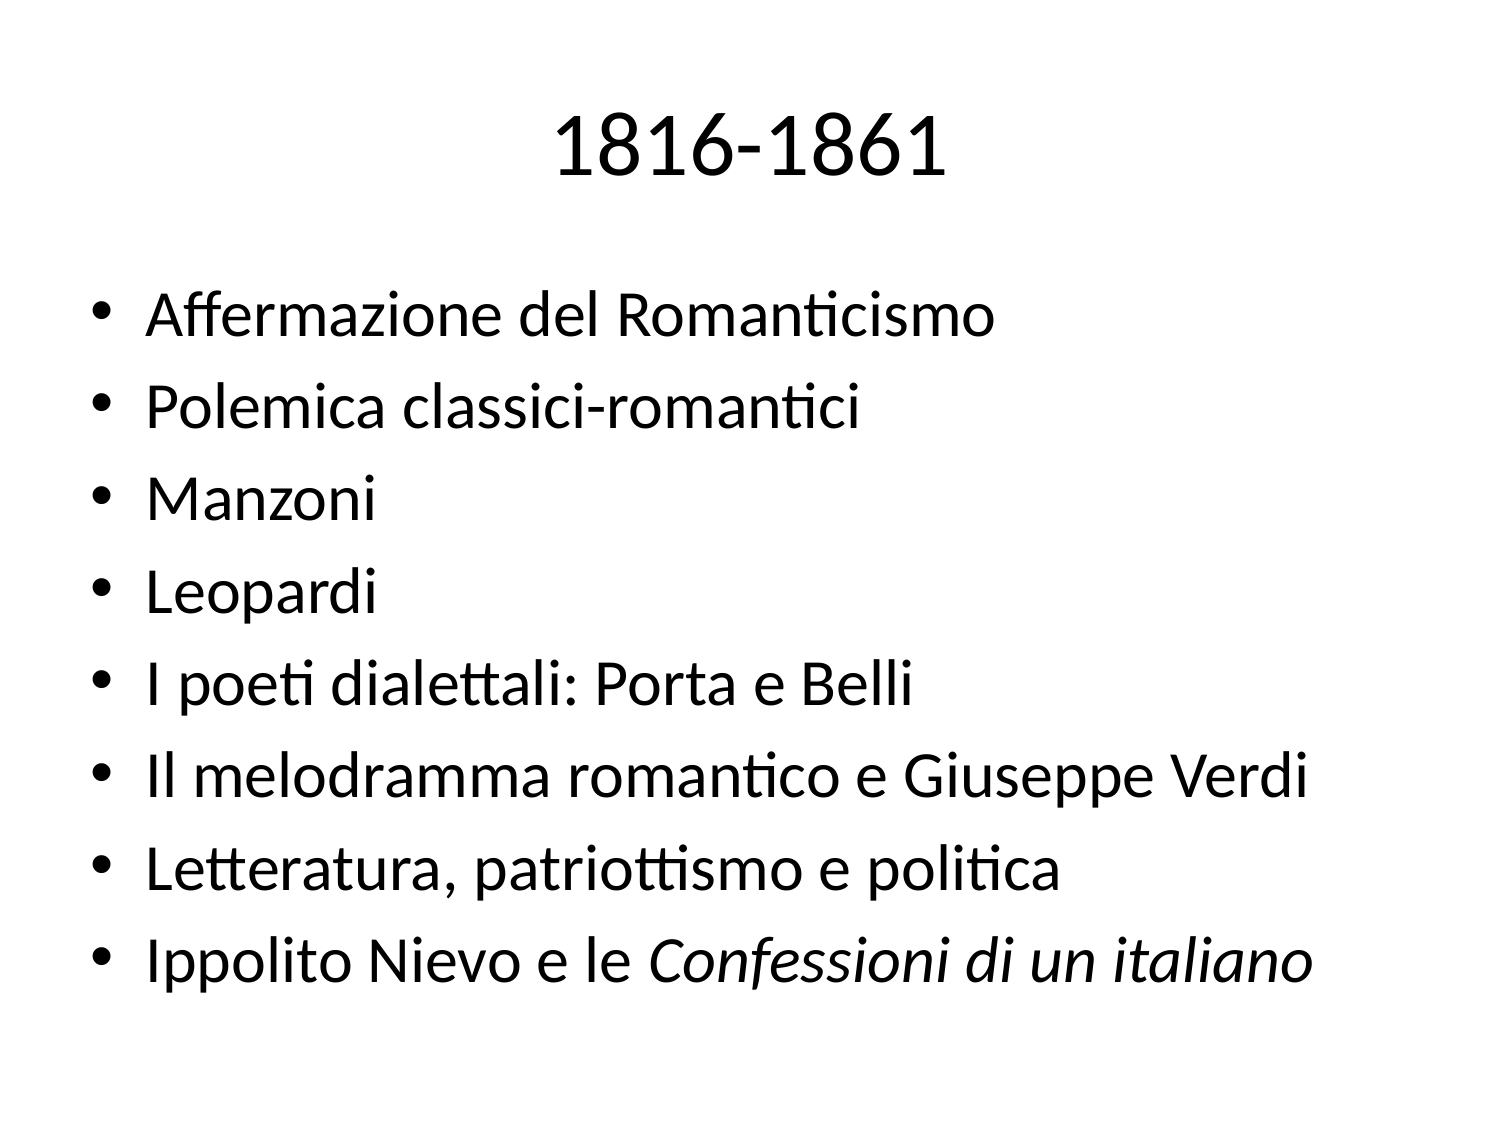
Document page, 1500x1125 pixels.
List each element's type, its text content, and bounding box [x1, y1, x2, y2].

title 1816-1861 [75, 45, 1425, 233]
list Affermazione del Romanticismo Polemica classici-romantici Manzoni Leopardi I poeti dialettali: Porta e Belli Il melodramma romantico e Giuseppe Verdi Letteratura, patriottismo e politica Ippolito Nievo e le Confessioni di un italiano [75, 262, 1425, 1005]
